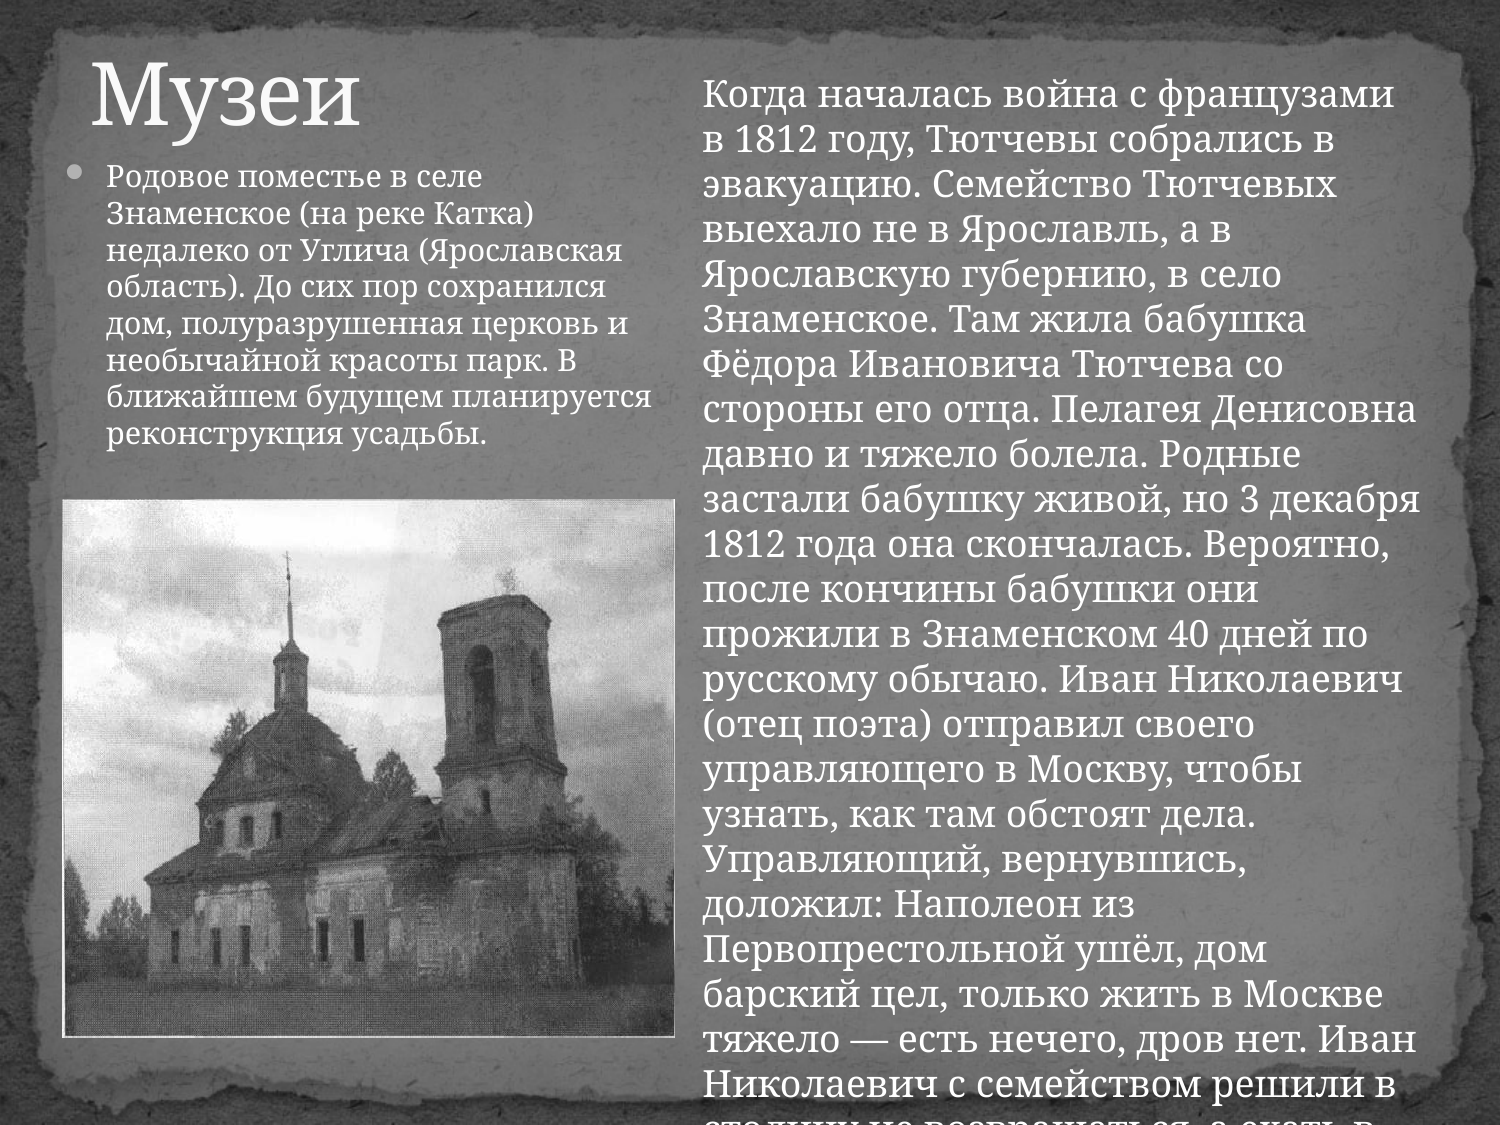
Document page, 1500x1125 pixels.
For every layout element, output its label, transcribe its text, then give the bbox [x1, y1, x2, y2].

picture [62, 499, 675, 1038]
title Музеи [74, 24, 500, 149]
list Родовое поместье в селе Знаменское (на реке Катка) недалеко от Углича (Ярославская область). До сих пор сохранился дом, полуразрушенная церковь и необычайной красоты парк. В ближайшем будущем планируется реконструкция усадьбы. [50, 149, 675, 488]
text_box Когда началась война с французами в 1812 году, Тютчевы собрались в эвакуацию. Семейство Тютчевых выехало не в Ярославль, а в Ярославскую губернию, в село Знаменское. Там жила бабушка Фёдора Ивановича Тютчева со стороны его отца. Пелагея Денисовна давно и тяжело болела. Родные застали бабушку живой, но 3 декабря 1812 года она скончалась. Вероятно, после кончины бабушки они прожили в Знаменском 40 дней по русскому обычаю. Иван Николаевич (отец поэта) отправил своего управляющего в Москву, чтобы узнать, как там обстоят дела. Управляющий, вернувшись, доложил: Наполеон из Первопрестольной ушёл, дом барский цел, только жить в Москве тяжело — есть нечего, дров нет. Иван Николаевич с семейством решили в столицу не возвращаться, а ехать в свое имение в Овстуг. [687, 62, 1438, 1125]
